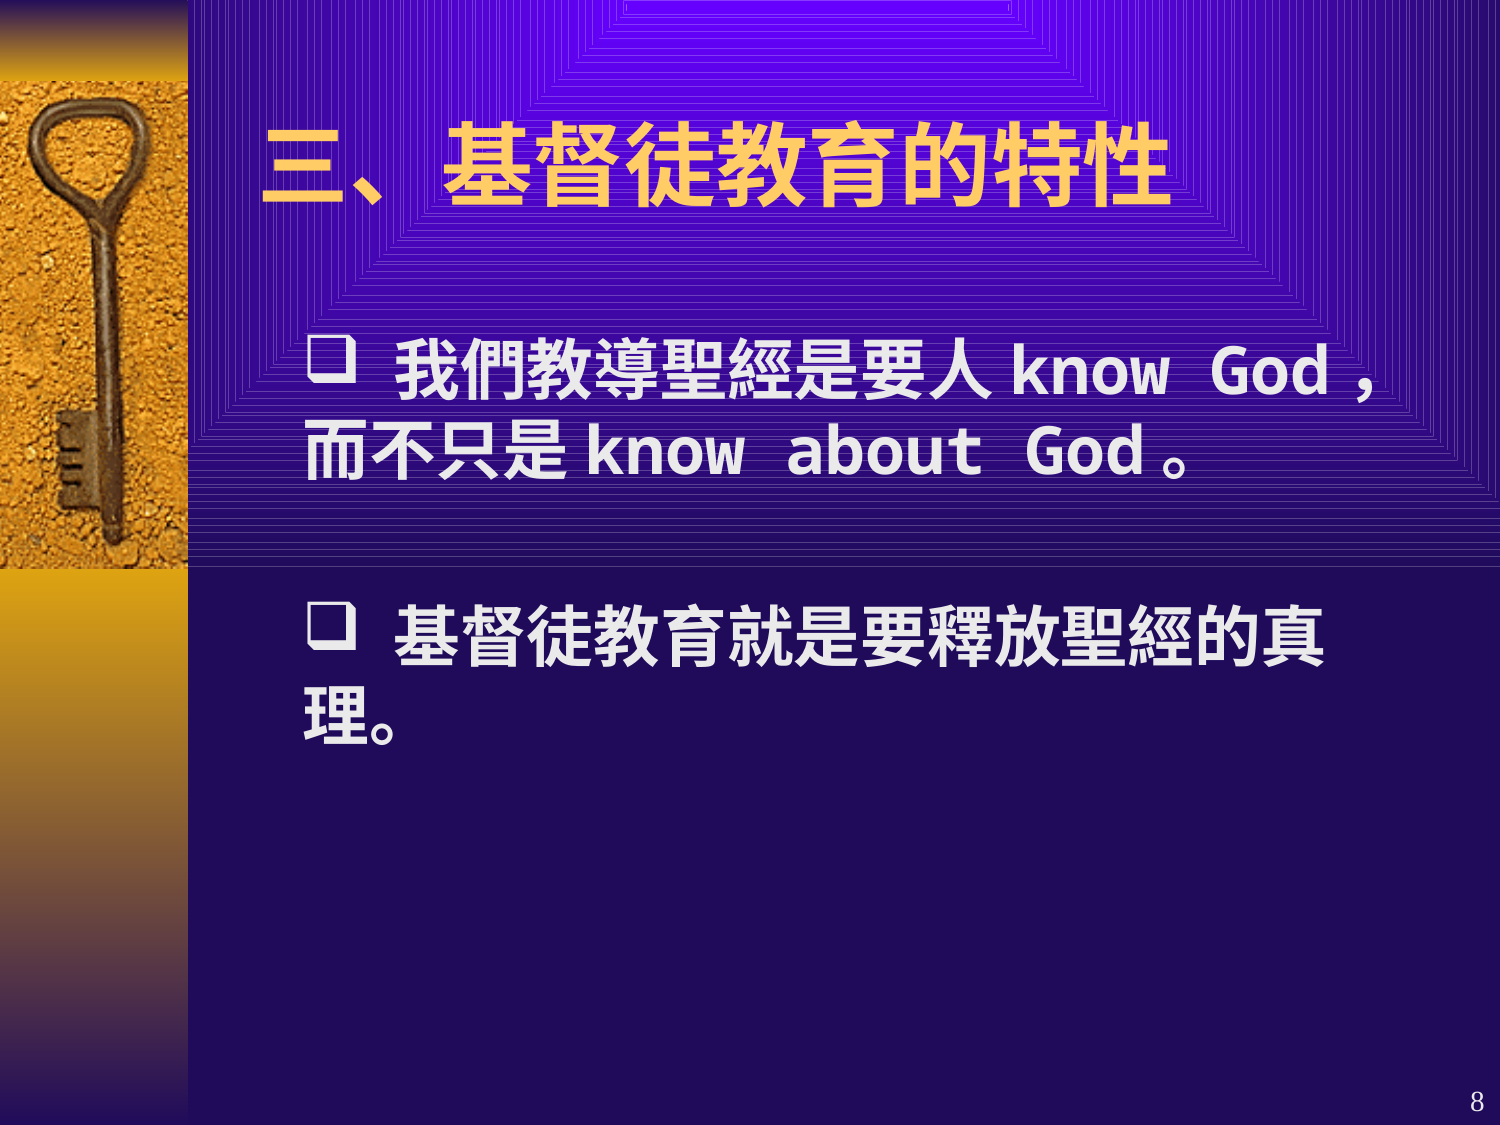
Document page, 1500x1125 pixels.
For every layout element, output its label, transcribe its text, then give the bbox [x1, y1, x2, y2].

picture [0, 81, 188, 569]
list 我們教導聖經是要人know God，而不只是know about God。 基督徒教育就是要釋放聖經的真理。 [211, 226, 1451, 938]
slide_number 8 [1186, 1049, 1500, 1125]
title 三、基督徒教育的特性 [199, 99, 1476, 538]
